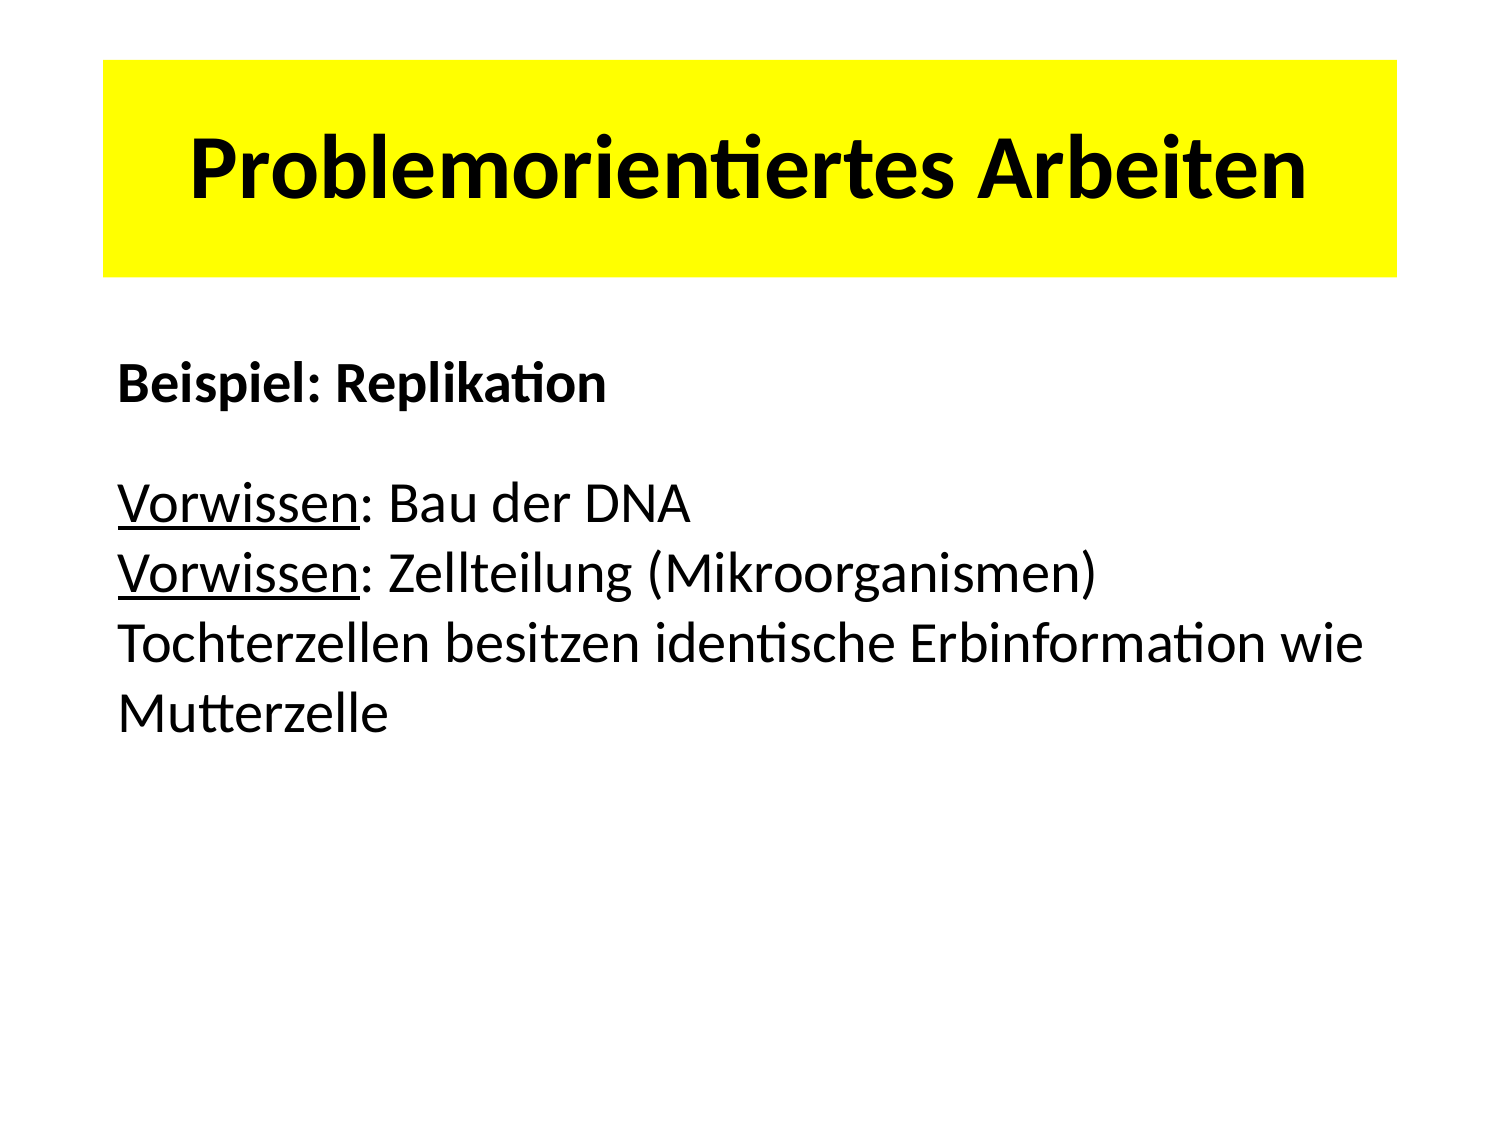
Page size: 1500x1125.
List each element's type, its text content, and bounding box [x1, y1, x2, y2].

title Problemorientiertes Arbeiten [103, 59, 1397, 278]
text_box Beispiel: Replikation Vorwissen: Bau der DNA Vorwissen: Zellteilung (Mikroorganismen) Tochterzellen besitzen identische Erbinformation wie Mutterzelle [103, 336, 1397, 802]
